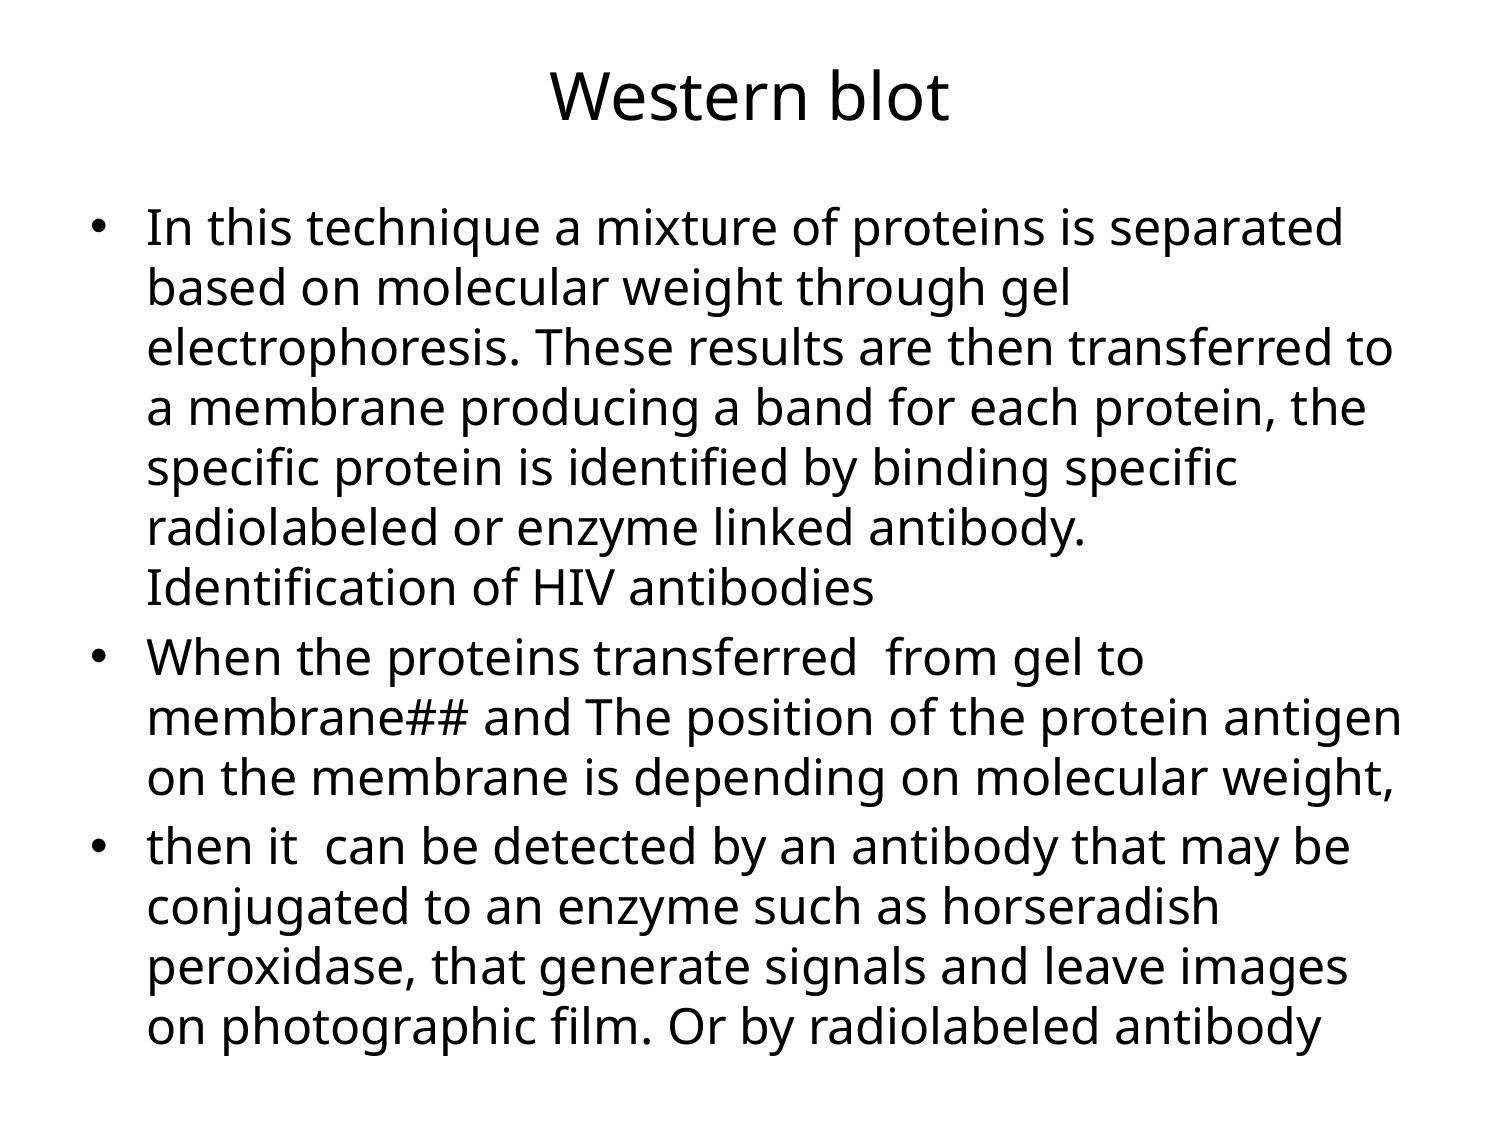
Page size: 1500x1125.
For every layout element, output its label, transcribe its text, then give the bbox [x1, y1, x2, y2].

title Western blot [75, 0, 1425, 187]
list In this technique a mixture of proteins is separated based on molecular weight through gel electrophoresis. These results are then transferred to a membrane producing a band for each protein, the specific protein is identified by binding specific radiolabeled or enzyme linked antibody. Identification of HIV antibodies When the proteins transferred from gel to membrane## and The position of the protein antigen on the membrane is depending on molecular weight, then it can be detected by an antibody that may be conjugated to an enzyme such as horseradish peroxidase, that generate signals and leave images on photographic film. Or by radiolabeled antibody [75, 187, 1425, 930]
